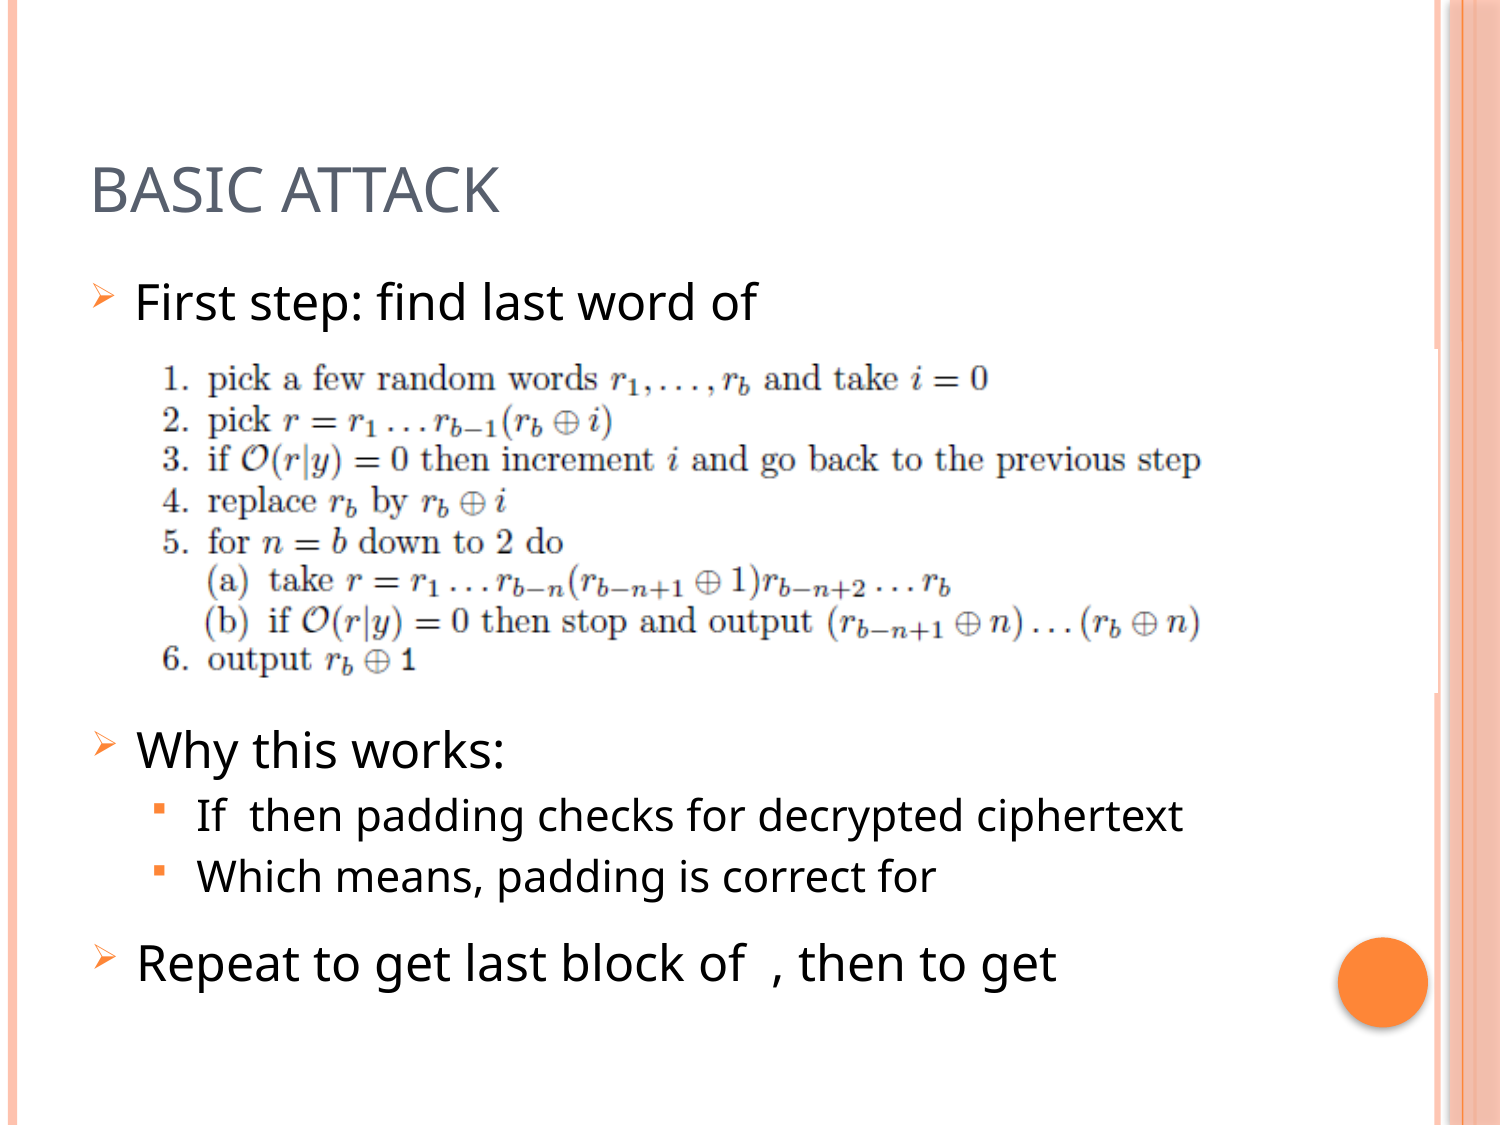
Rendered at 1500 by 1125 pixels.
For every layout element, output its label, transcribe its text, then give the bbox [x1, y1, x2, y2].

picture [146, 349, 1438, 693]
title Basic attack [75, 45, 1300, 233]
